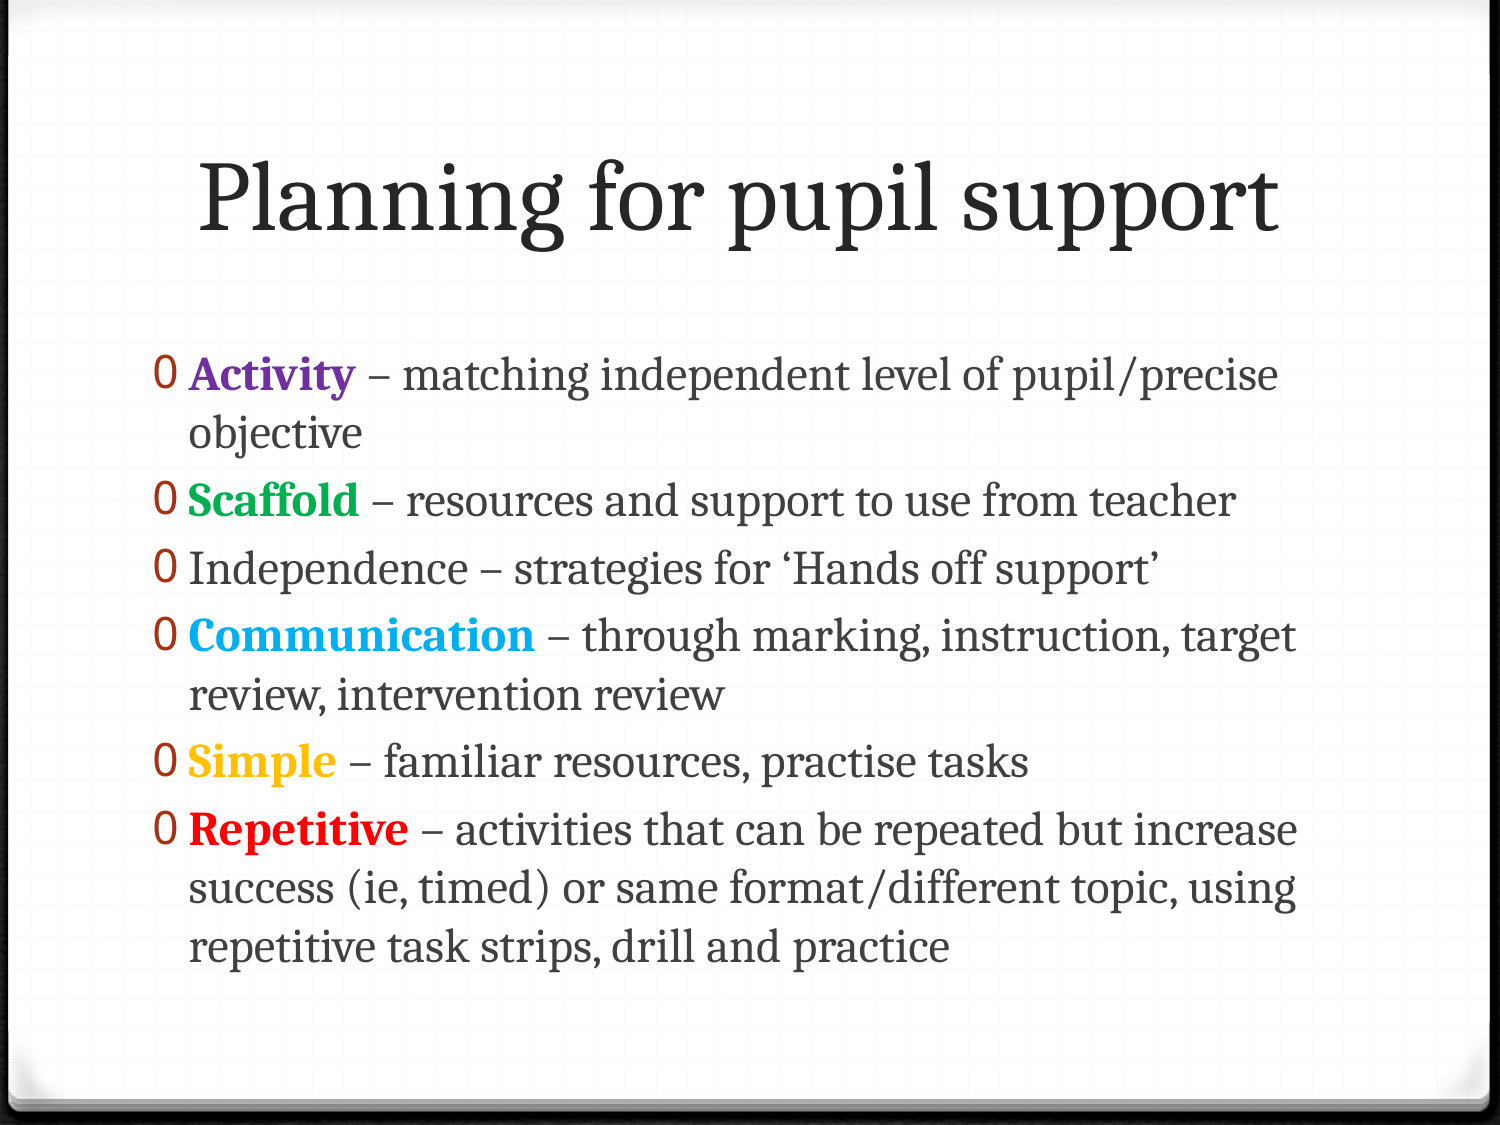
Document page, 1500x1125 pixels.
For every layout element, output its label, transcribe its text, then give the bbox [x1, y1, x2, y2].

list Activity – matching independent level of pupil/precise objective Scaffold – resources and support to use from teacher Independence – strategies for ‘Hands off support’ Communication – through marking, instruction, target review, intervention review Simple – familiar resources, practise tasks Repetitive – activities that can be repeated but increase success (ie, timed) or same format/different topic, using repetitive task strips, drill and practice [137, 334, 1363, 983]
title Planning for pupil support [90, 71, 1410, 309]
picture [0, 0, 1500, 1125]
